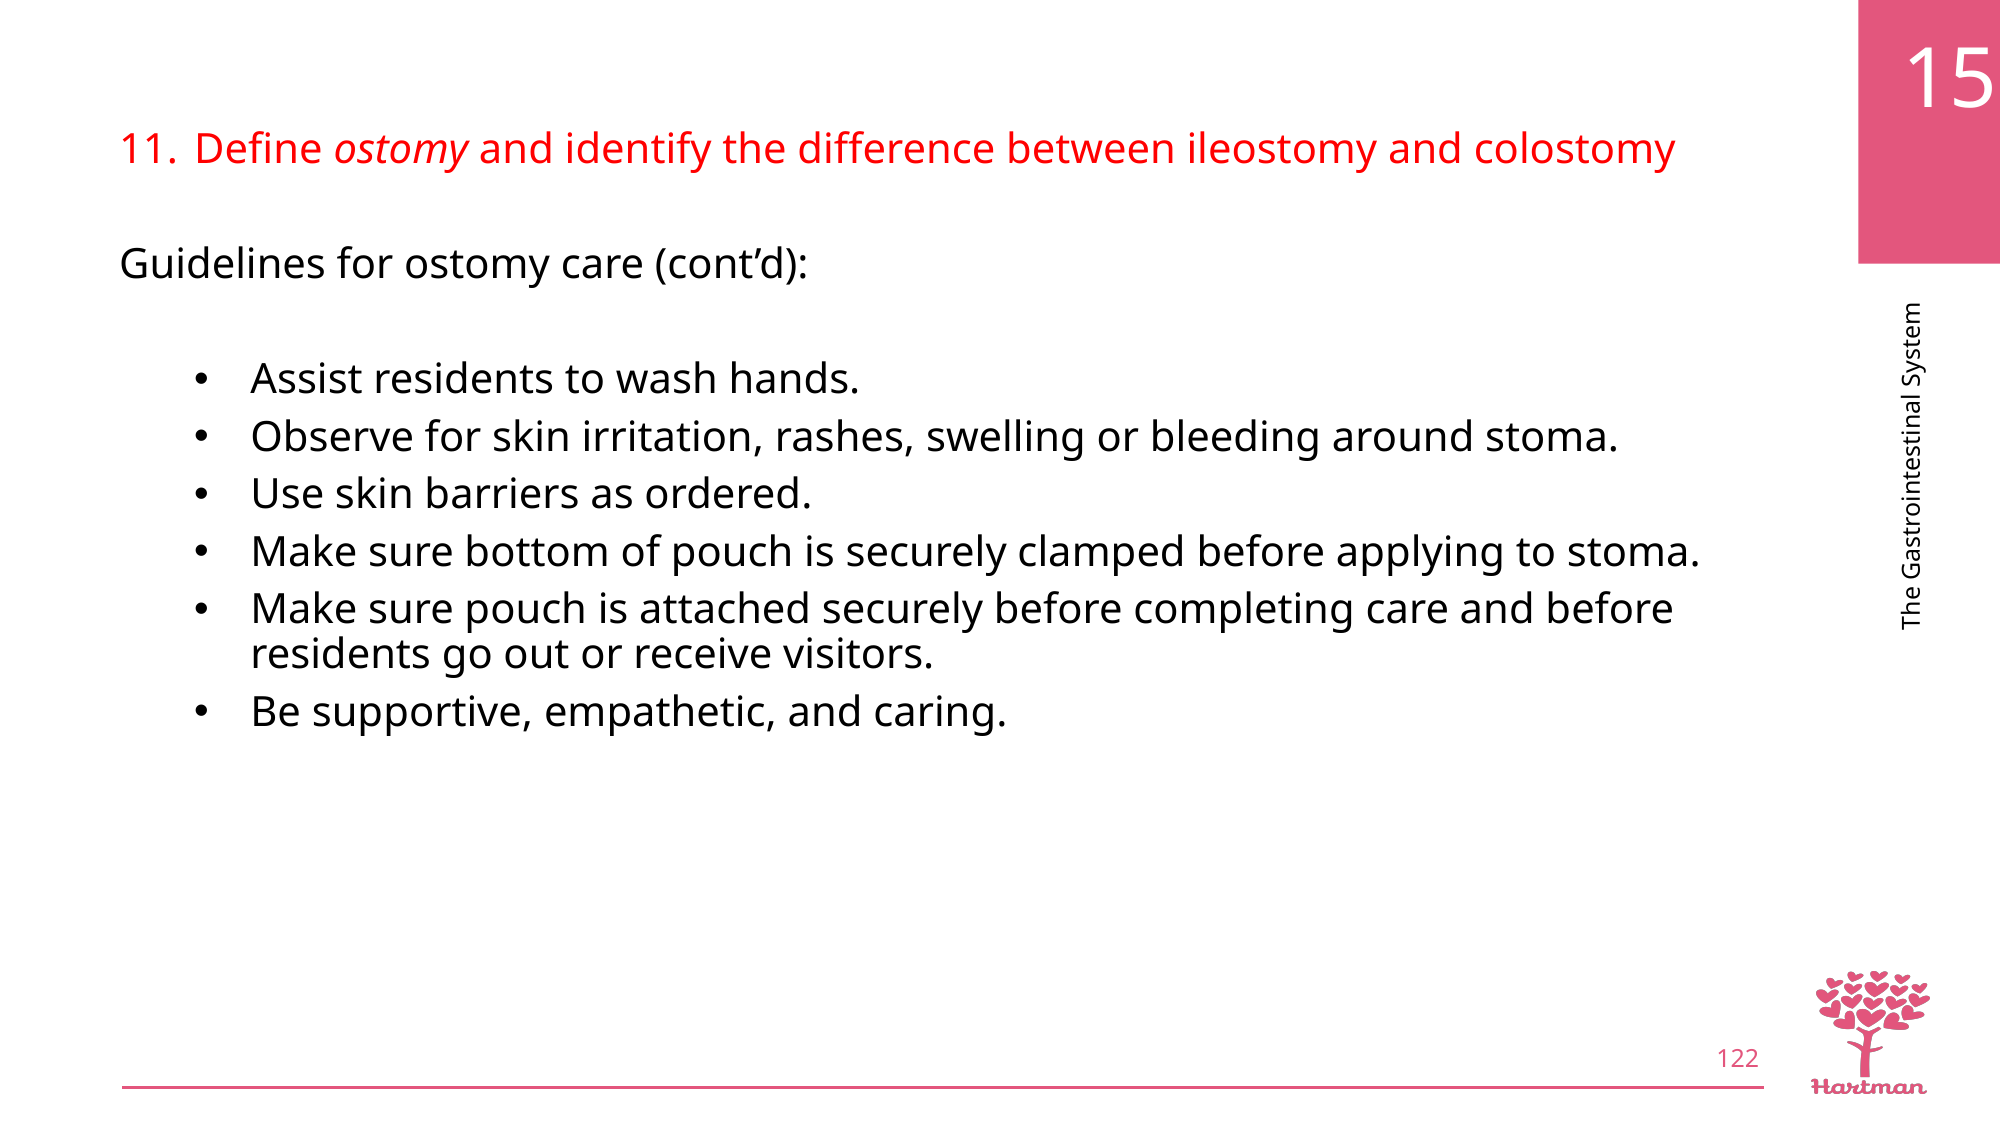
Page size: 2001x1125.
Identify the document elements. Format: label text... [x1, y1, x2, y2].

list Define ostomy and identify the difference between ileostomy and colostomy Guidelines for ostomy care (cont’d): Assist residents to wash hands. Observe for skin irritation, rashes, swelling or bleeding around stoma. Use skin barriers as ordered. Make sure bottom of pouch is securely clamped before applying to stoma. Make sure pouch is attached securely before completing care and before residents go out or receive visitors. Be supportive, empathetic, and caring. [104, 120, 1784, 1014]
slide_number 122 [1561, 1030, 1775, 1090]
picture [1811, 971, 1930, 1094]
